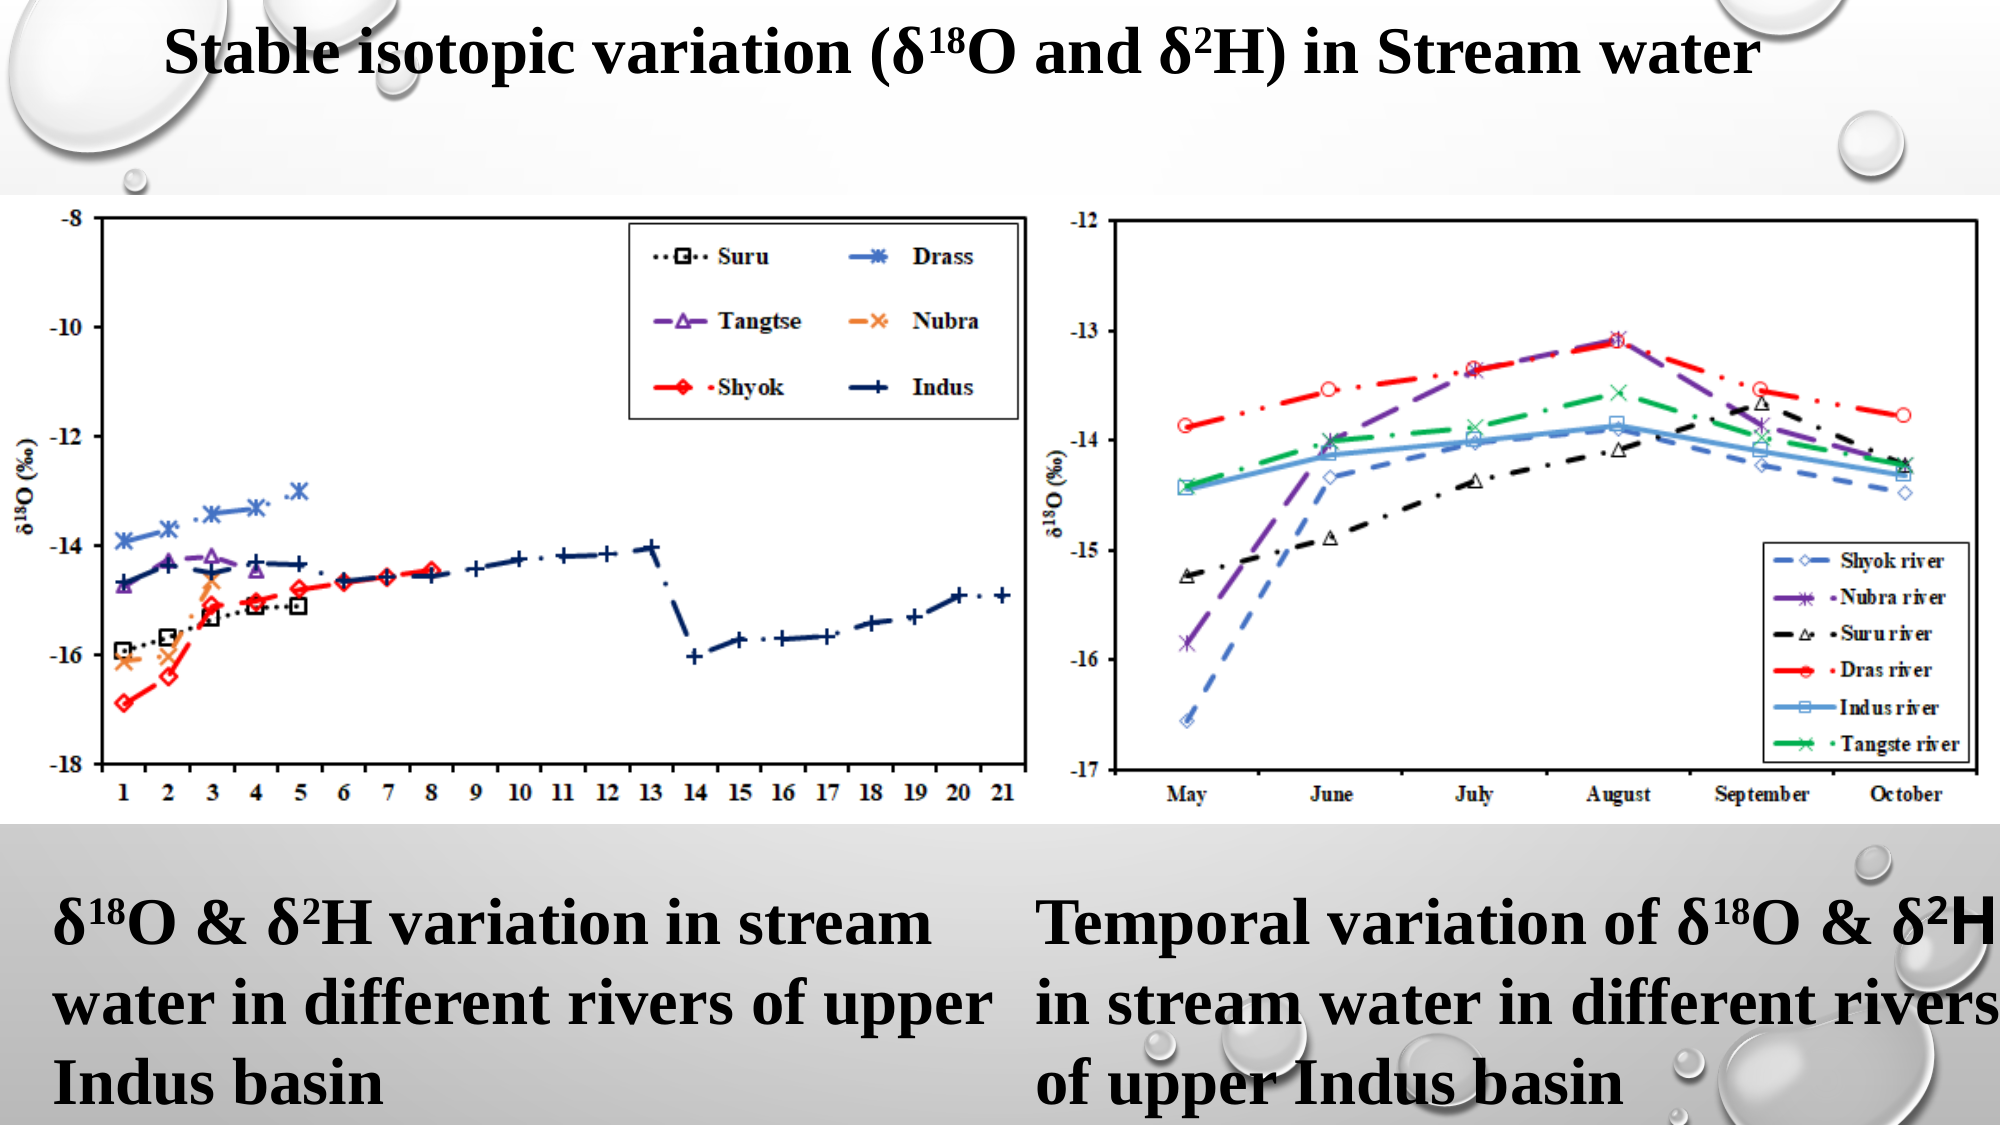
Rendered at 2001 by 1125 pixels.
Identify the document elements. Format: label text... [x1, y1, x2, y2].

text_box Stable isotopic variation (δ18O and δ2H) in Stream water [148, 0, 1778, 95]
picture [0, 0, 2000, 1125]
text_box Temporal variation of δ18O & δ2H in stream water in different rivers of upper Indus basin [1020, 870, 2000, 1125]
text_box δ18O & δ2H variation in stream water in different rivers of upper Indus basin [38, 870, 1020, 1125]
